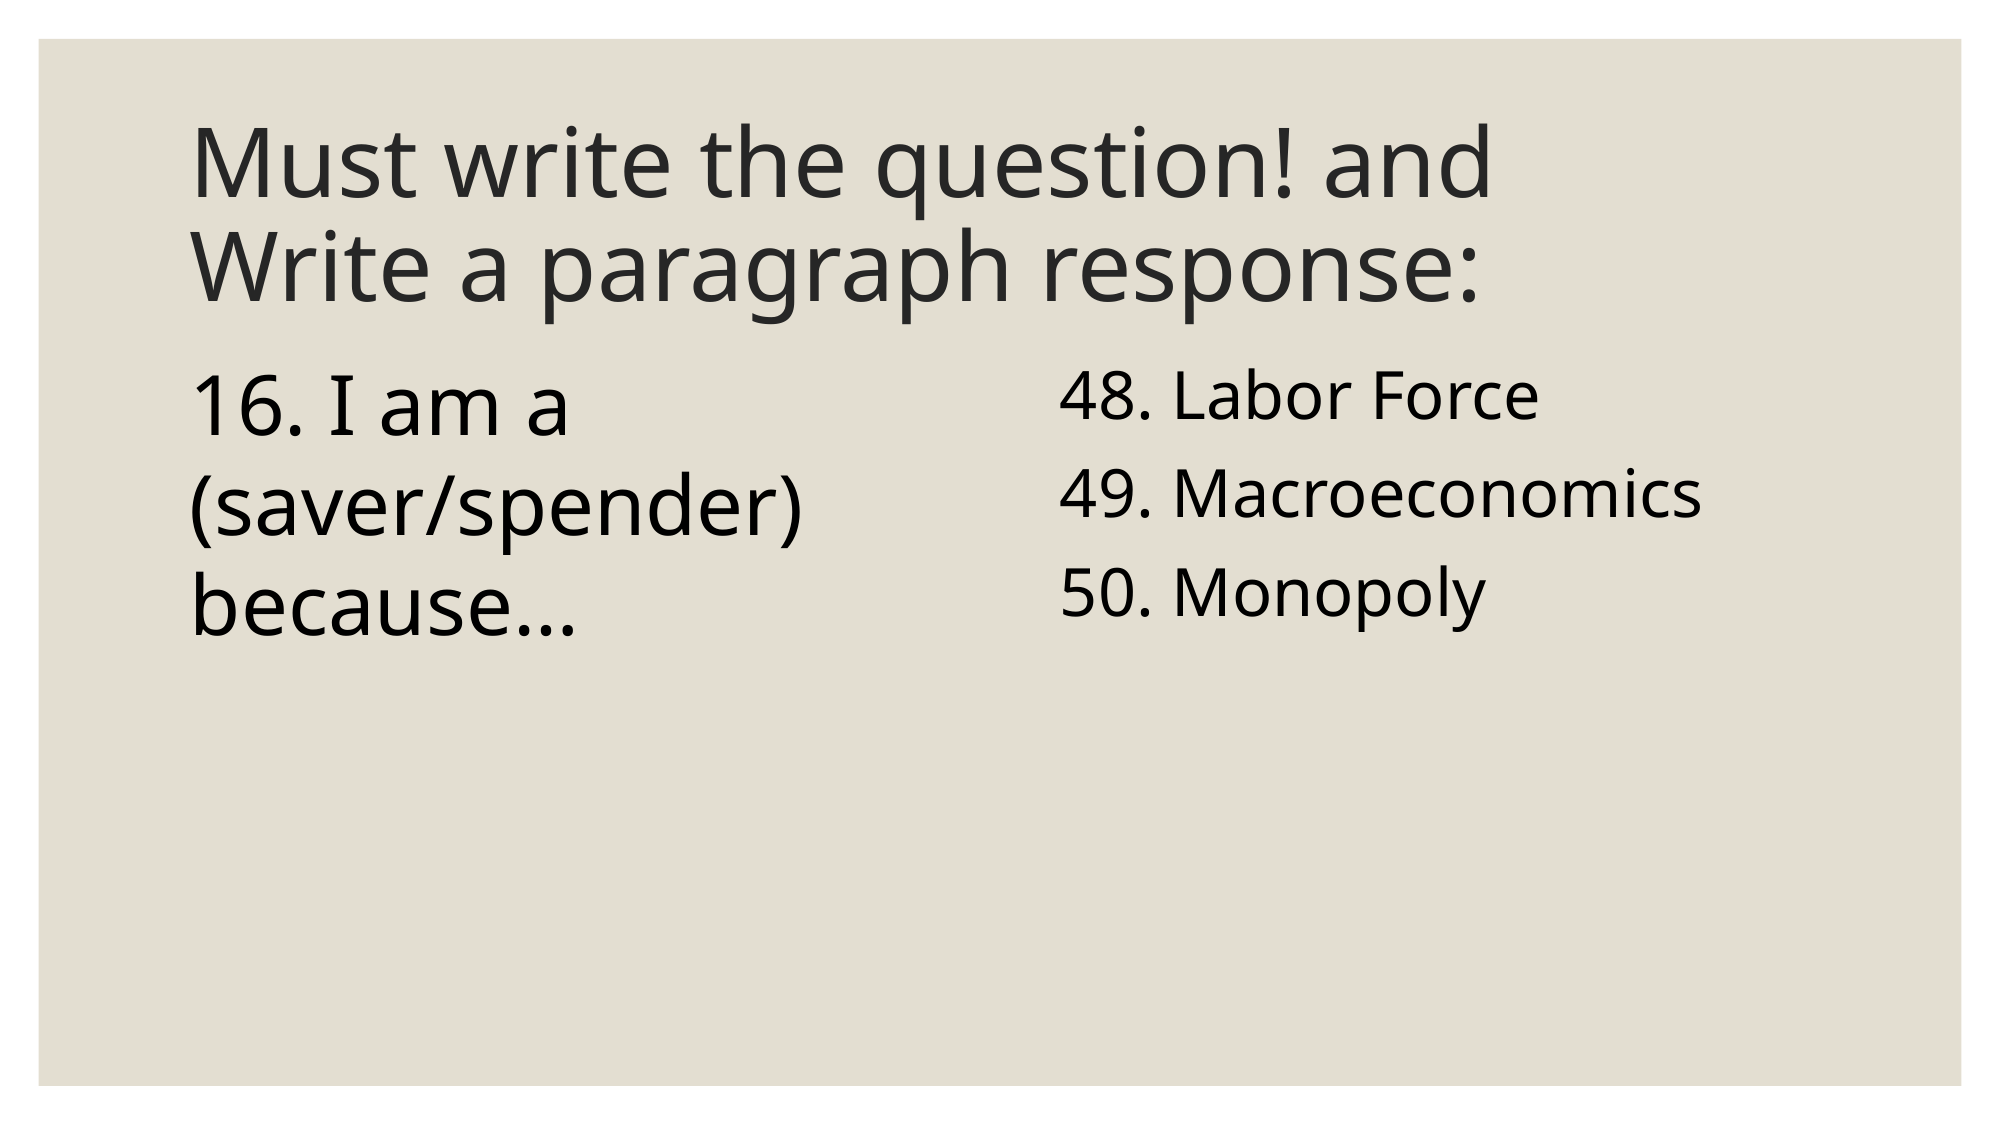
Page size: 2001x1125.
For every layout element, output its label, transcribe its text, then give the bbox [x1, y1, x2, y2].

title Must write the question! and Write a paragraph response: [174, 105, 1825, 331]
list 16. I am a (saver/spender) because… [174, 345, 955, 960]
list 48. Labor Force 49. Macroeconomics 50. Monopoly [1044, 345, 1825, 960]
